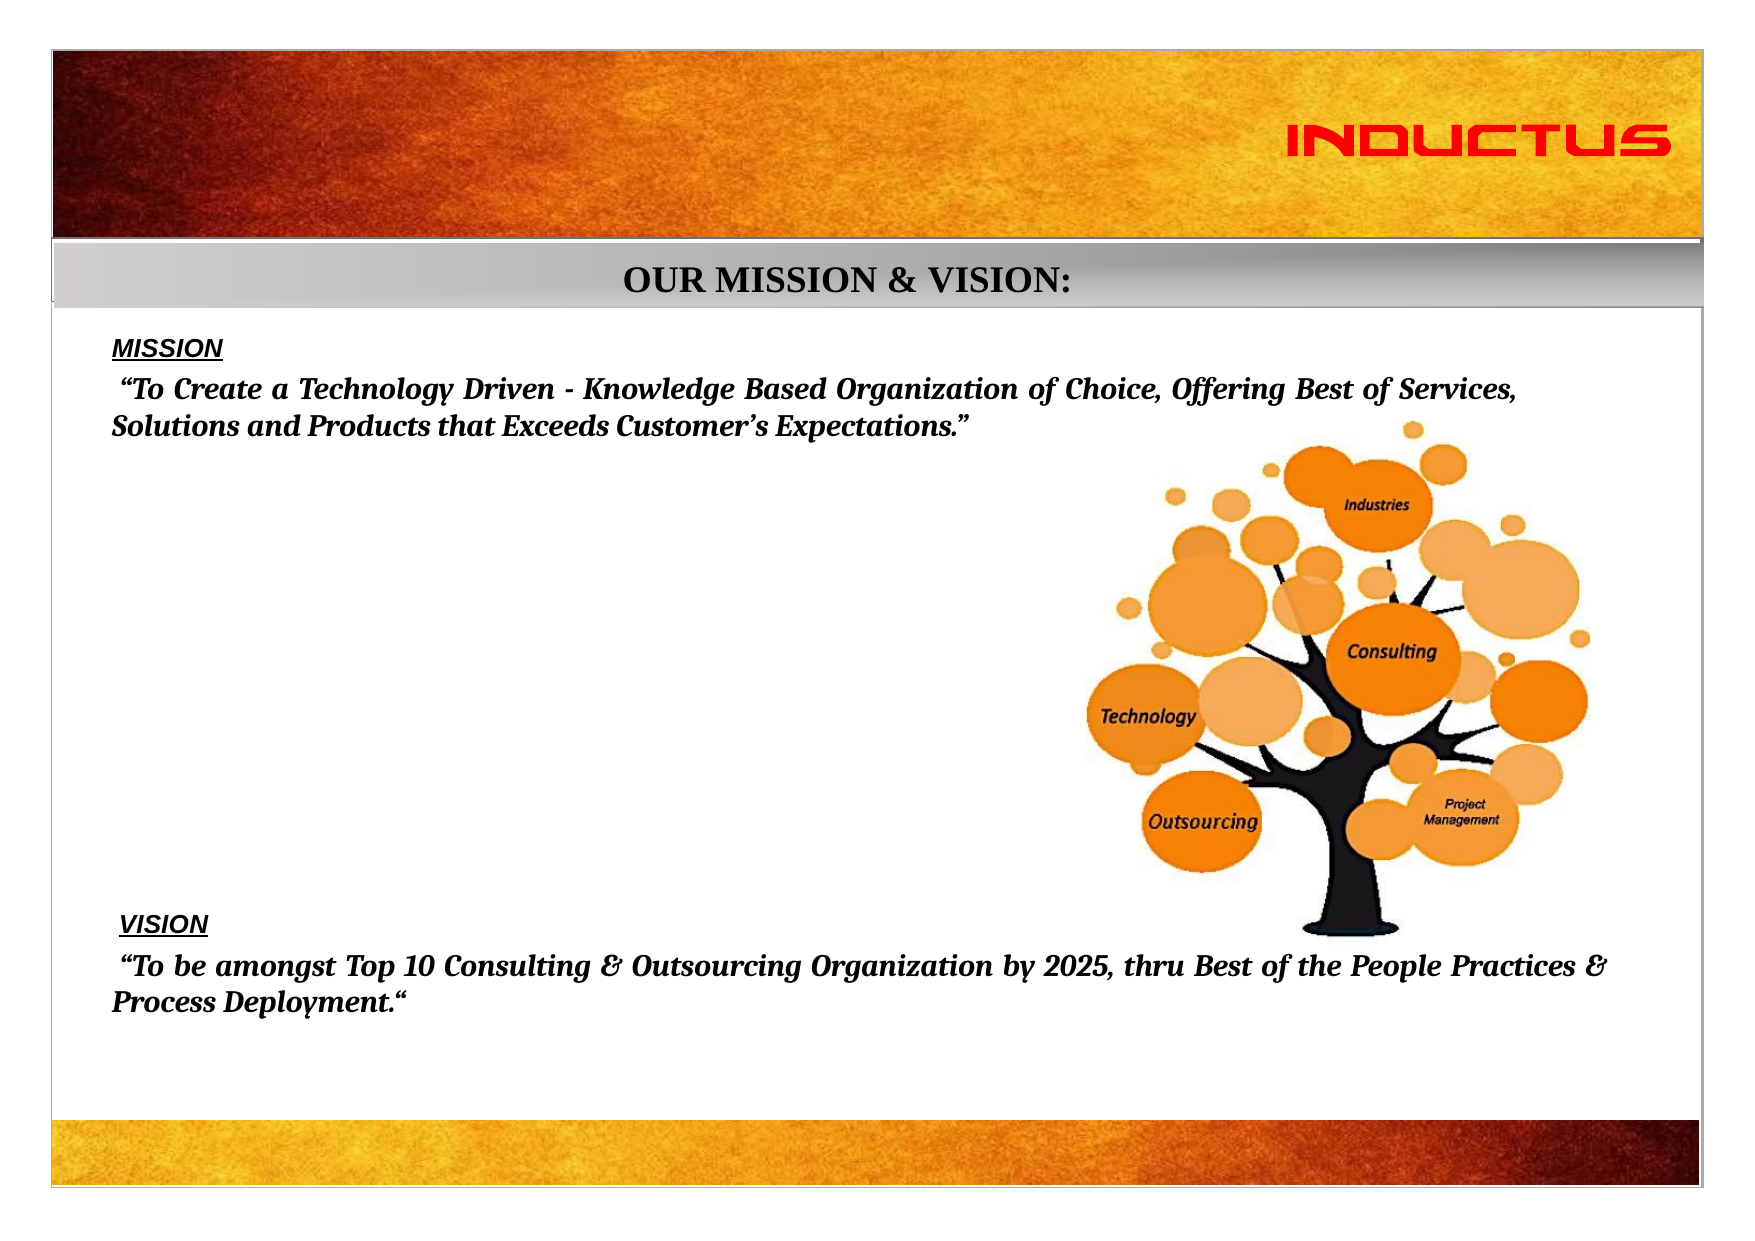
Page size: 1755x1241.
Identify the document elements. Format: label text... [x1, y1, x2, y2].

table_cell MISSION “To Create a Technology Driven - Knowledge Based Organization of Choice, Offering Best of Services, Solutions and Products that Exceeds Customer’s Expectations.” VISION “To be amongst Top 10 Consulting & Outsourcing Organization by 2025, thru Best of the People Practices & Process Deployment.“ [52, 316, 1701, 1119]
picture [1085, 420, 1591, 947]
picture [52, 1119, 1699, 1185]
table_cell [52, 239, 1700, 243]
picture [54, 243, 1704, 309]
table_header [52, 51, 1701, 237]
